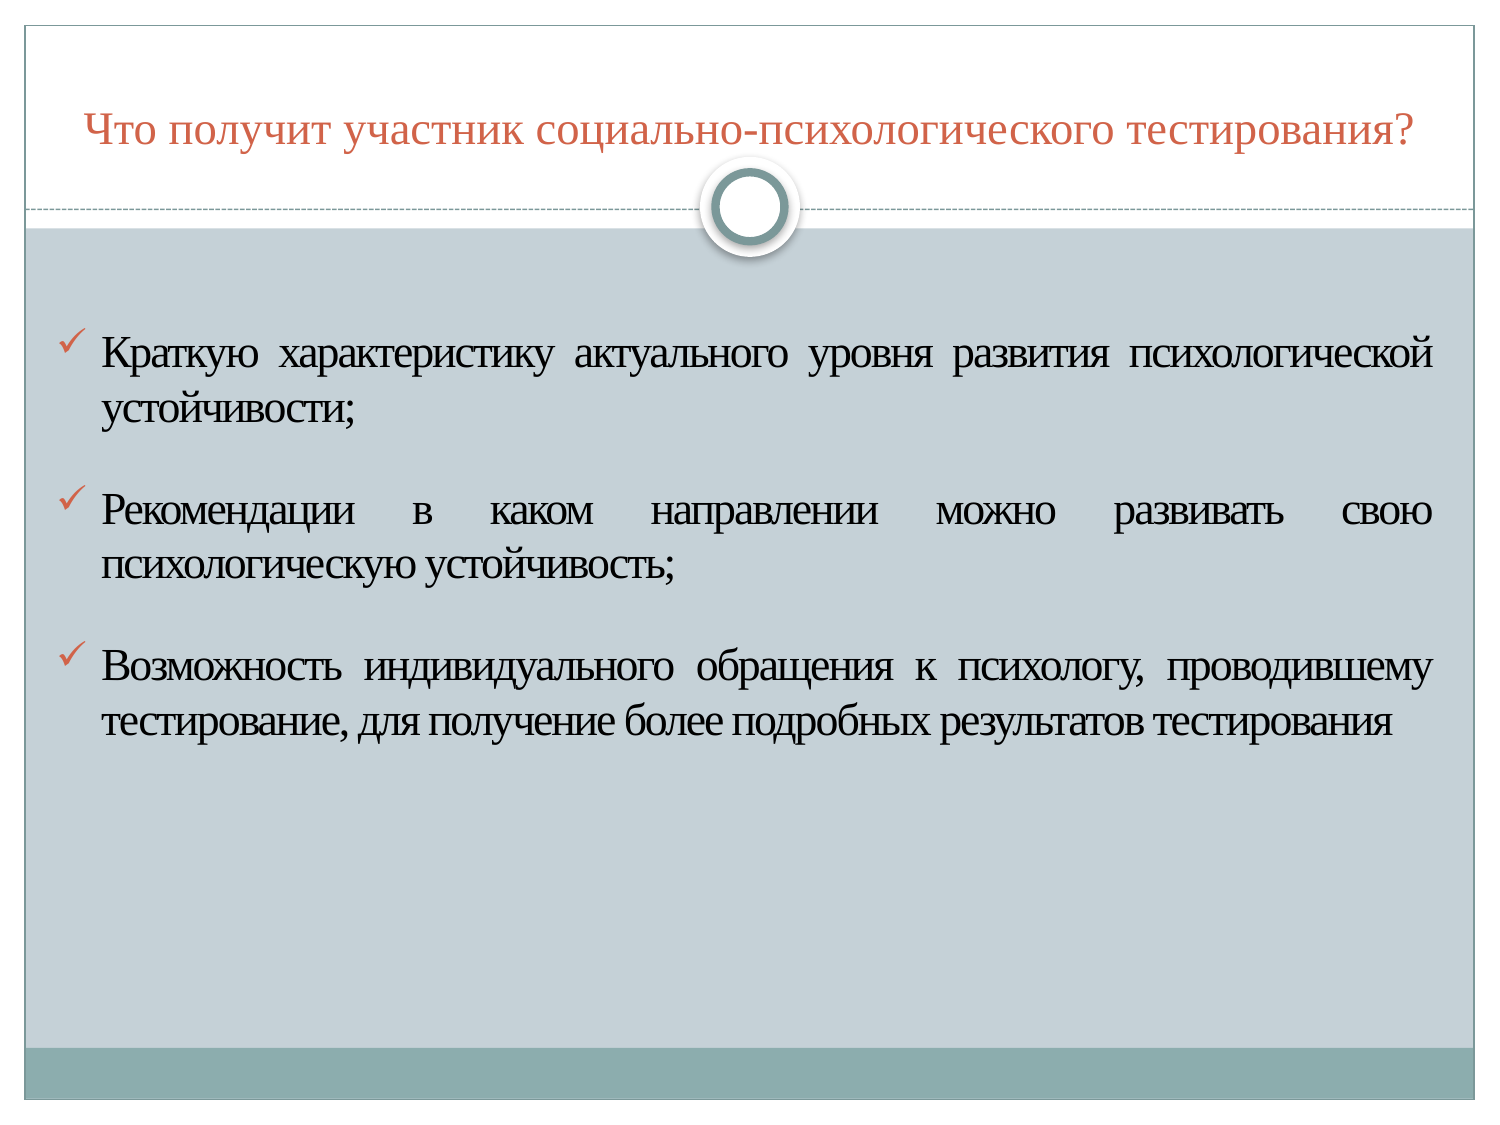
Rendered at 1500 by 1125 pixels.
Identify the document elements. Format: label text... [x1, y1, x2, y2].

list Краткую характеристику актуального уровня развития психологической устойчивости; Рекомендации в каком направлении можно развивать свою психологическую устойчивость; Возможность индивидуального обращения к психологу, проводившему тестирование, для получение более подробных результатов тестирования [41, 314, 1447, 1071]
title Что получит участник социально-психологического тестирования? [29, 54, 1471, 161]
